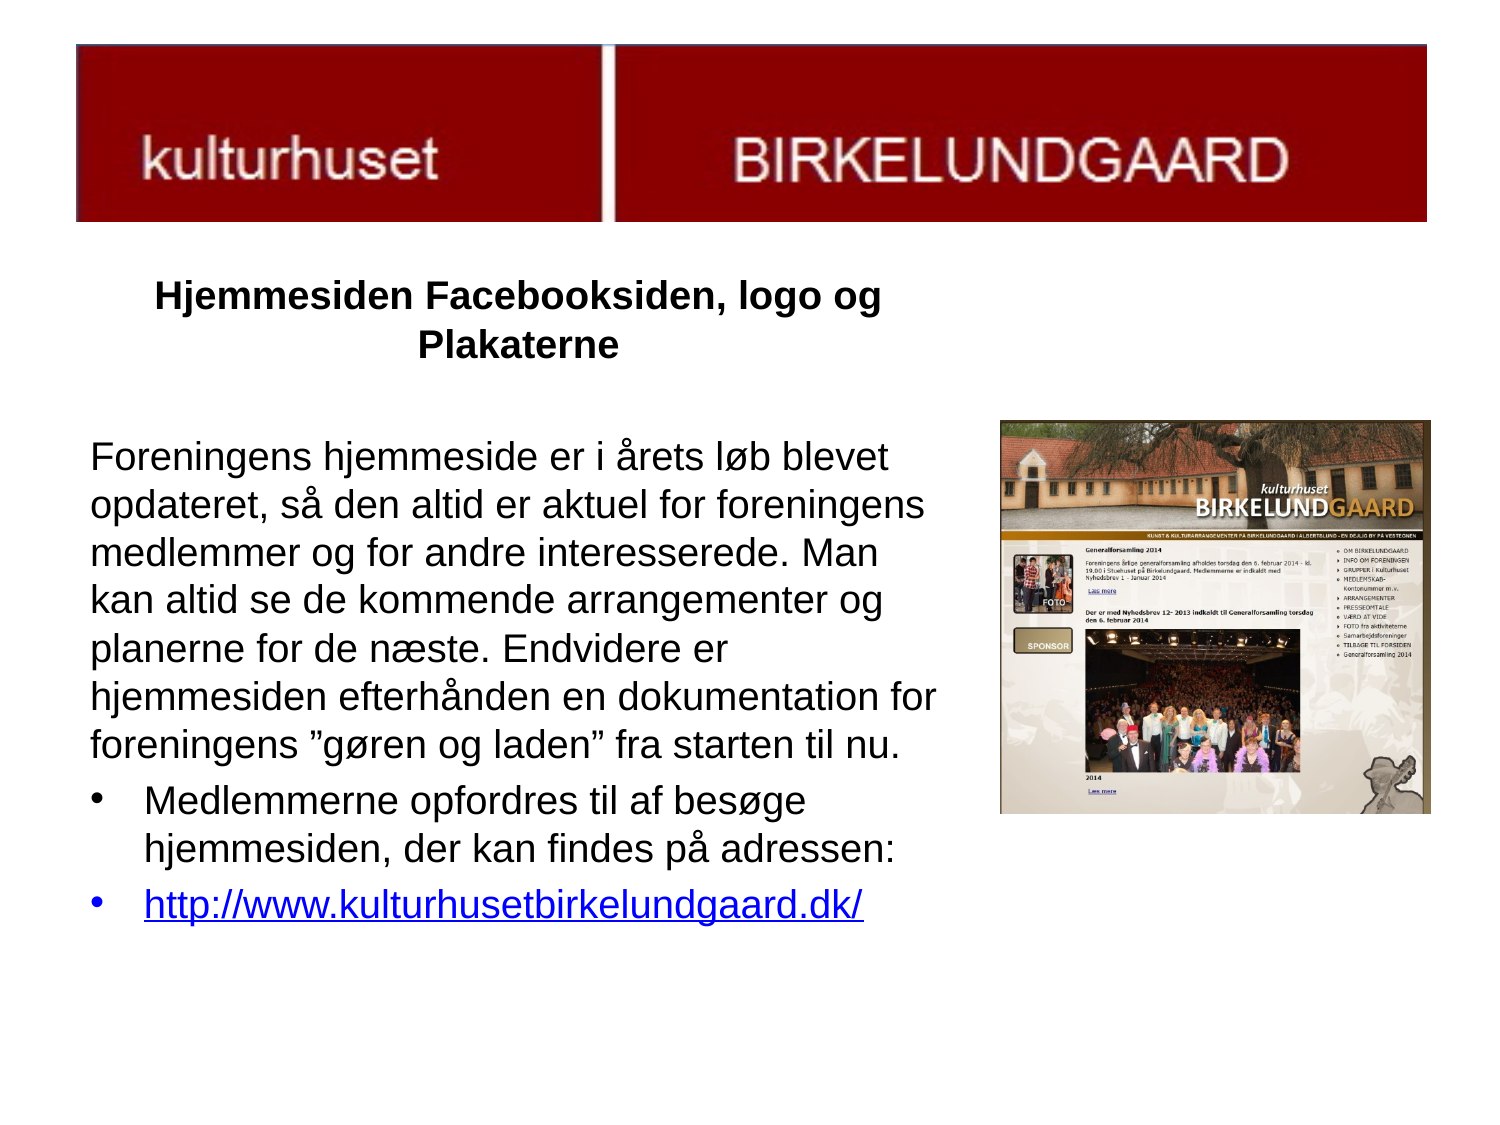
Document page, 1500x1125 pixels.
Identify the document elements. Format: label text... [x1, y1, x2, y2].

list Hjemmesiden Facebooksiden, logo og Plakaterne Foreningens hjemmeside er i årets løb blevet opdateret, så den altid er aktuel for foreningens medlemmer og for andre interesserede. Man kan altid se de kommende arrangementer og planerne for de næste. Endvidere er hjemmesiden efterhånden en dokumentation for foreningens ”gøren og laden” fra starten til nu. Medlemmerne opfordres til af besøge hjemmesiden, der kan findes på adressen: http://www.kulturhusetbirkelundgaard.dk/ [75, 262, 963, 1005]
picture [76, 44, 1427, 222]
picture [1000, 420, 1432, 814]
